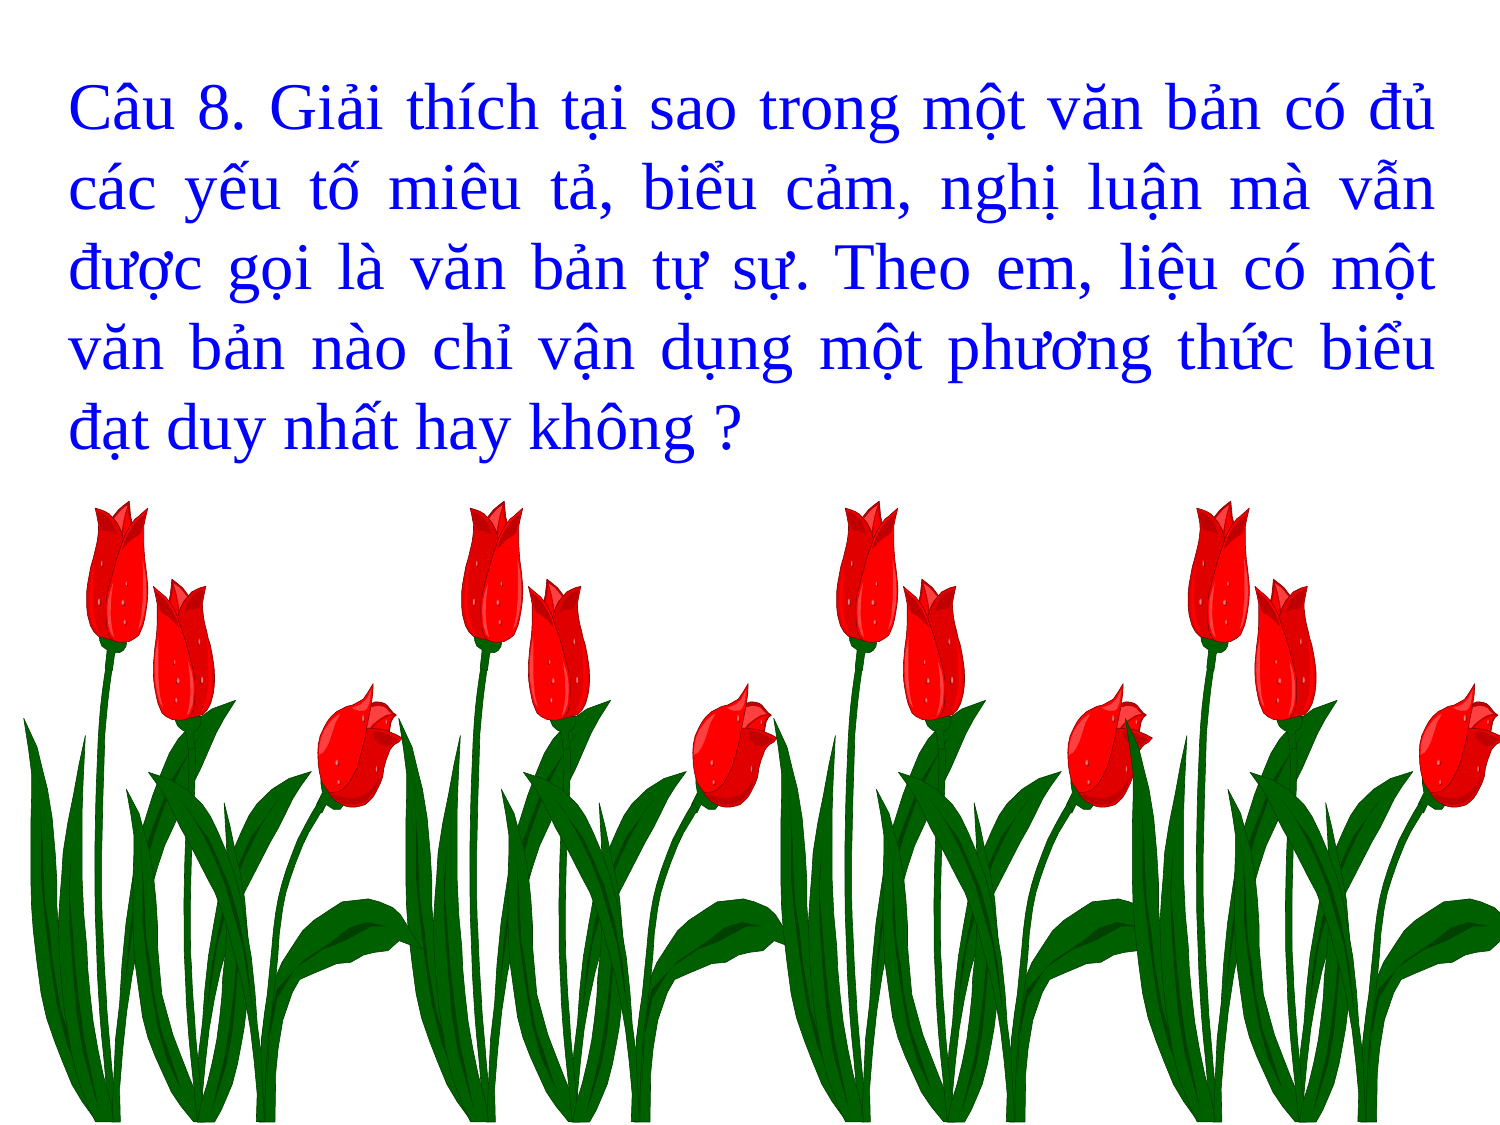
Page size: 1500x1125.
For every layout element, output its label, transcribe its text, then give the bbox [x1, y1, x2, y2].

text_box Câu 8. Giải thích tại sao trong một văn bản có đủ các yếu tố miêu tả, biểu cảm, nghị luận mà vẫn được gọi là văn bản tự sự. Theo em, liệu có một văn bản nào chỉ vận dụng một phương thức biểu đạt duy nhất hay không ? [53, 55, 1454, 498]
picture [23, 499, 1500, 1125]
